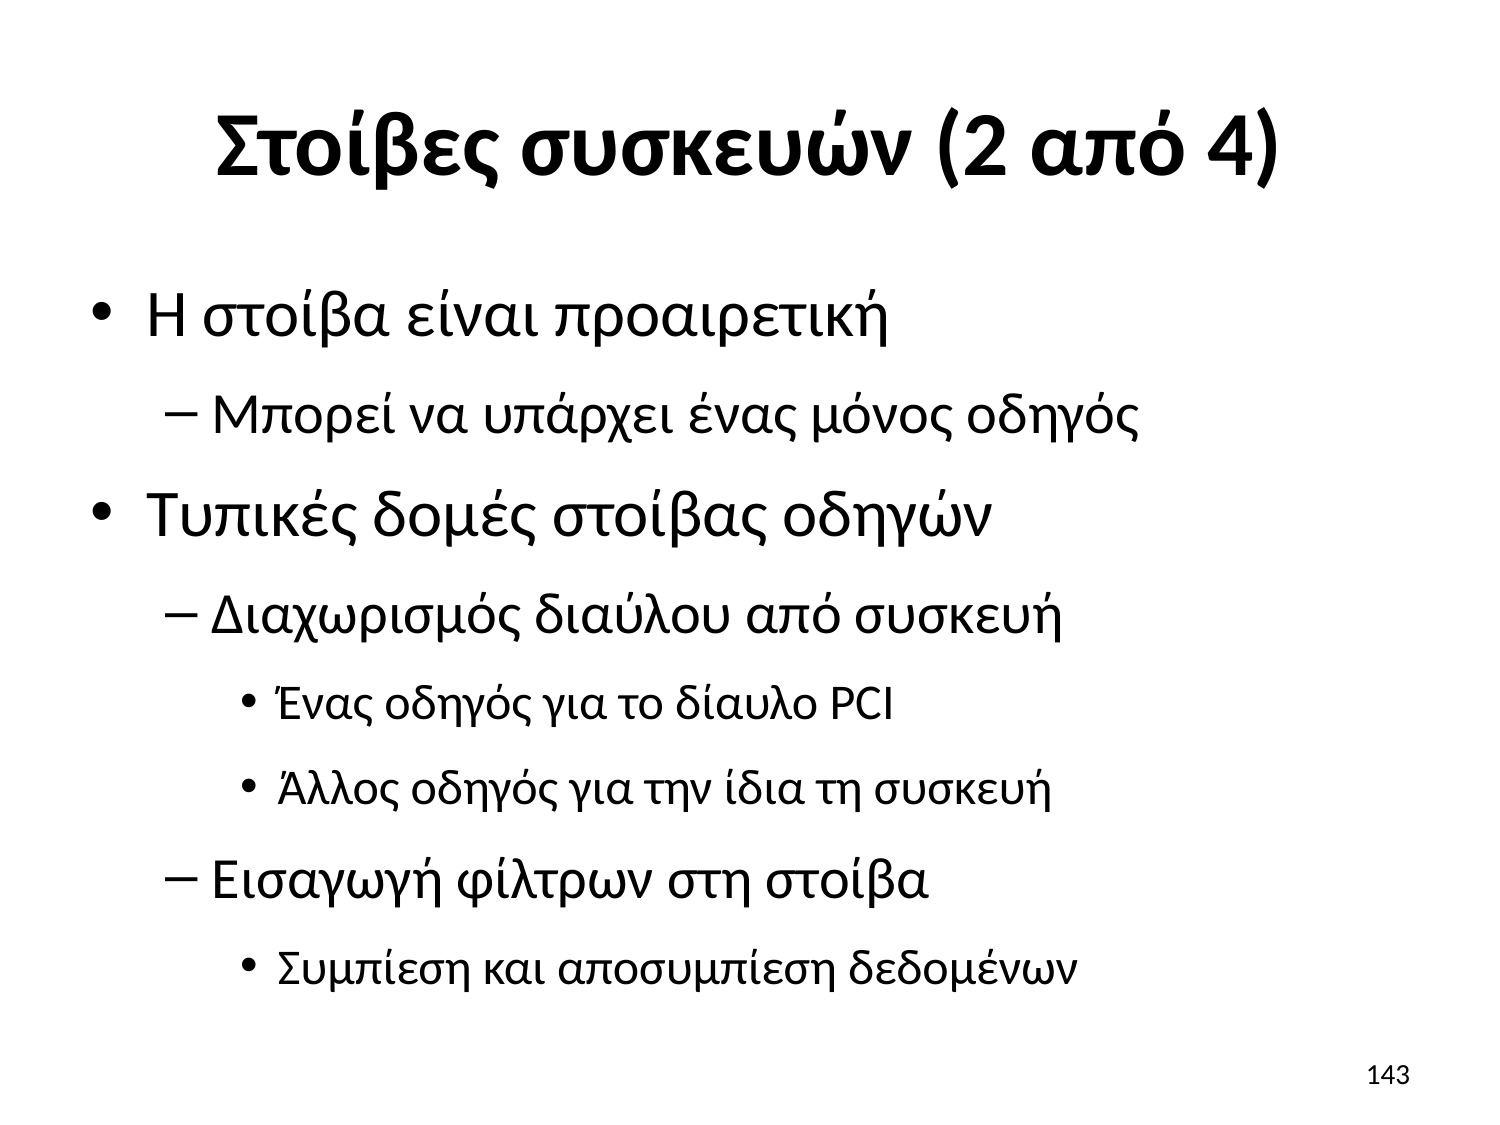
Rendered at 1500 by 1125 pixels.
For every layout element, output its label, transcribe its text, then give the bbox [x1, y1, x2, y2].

slide_number 143 [1074, 1042, 1425, 1103]
title Στοίβες συσκευών (2 από 4) [75, 45, 1425, 233]
list Η στοίβα είναι προαιρετική Μπορεί να υπάρχει ένας μόνος οδηγός Τυπικές δομές στοίβας οδηγών Διαχωρισμός διαύλου από συσκευή Ένας οδηγός για το δίαυλο PCI Άλλος οδηγός για την ίδια τη συσκευή Εισαγωγή φίλτρων στη στοίβα Συμπίεση και αποσυμπίεση δεδομένων [75, 262, 1425, 1005]
